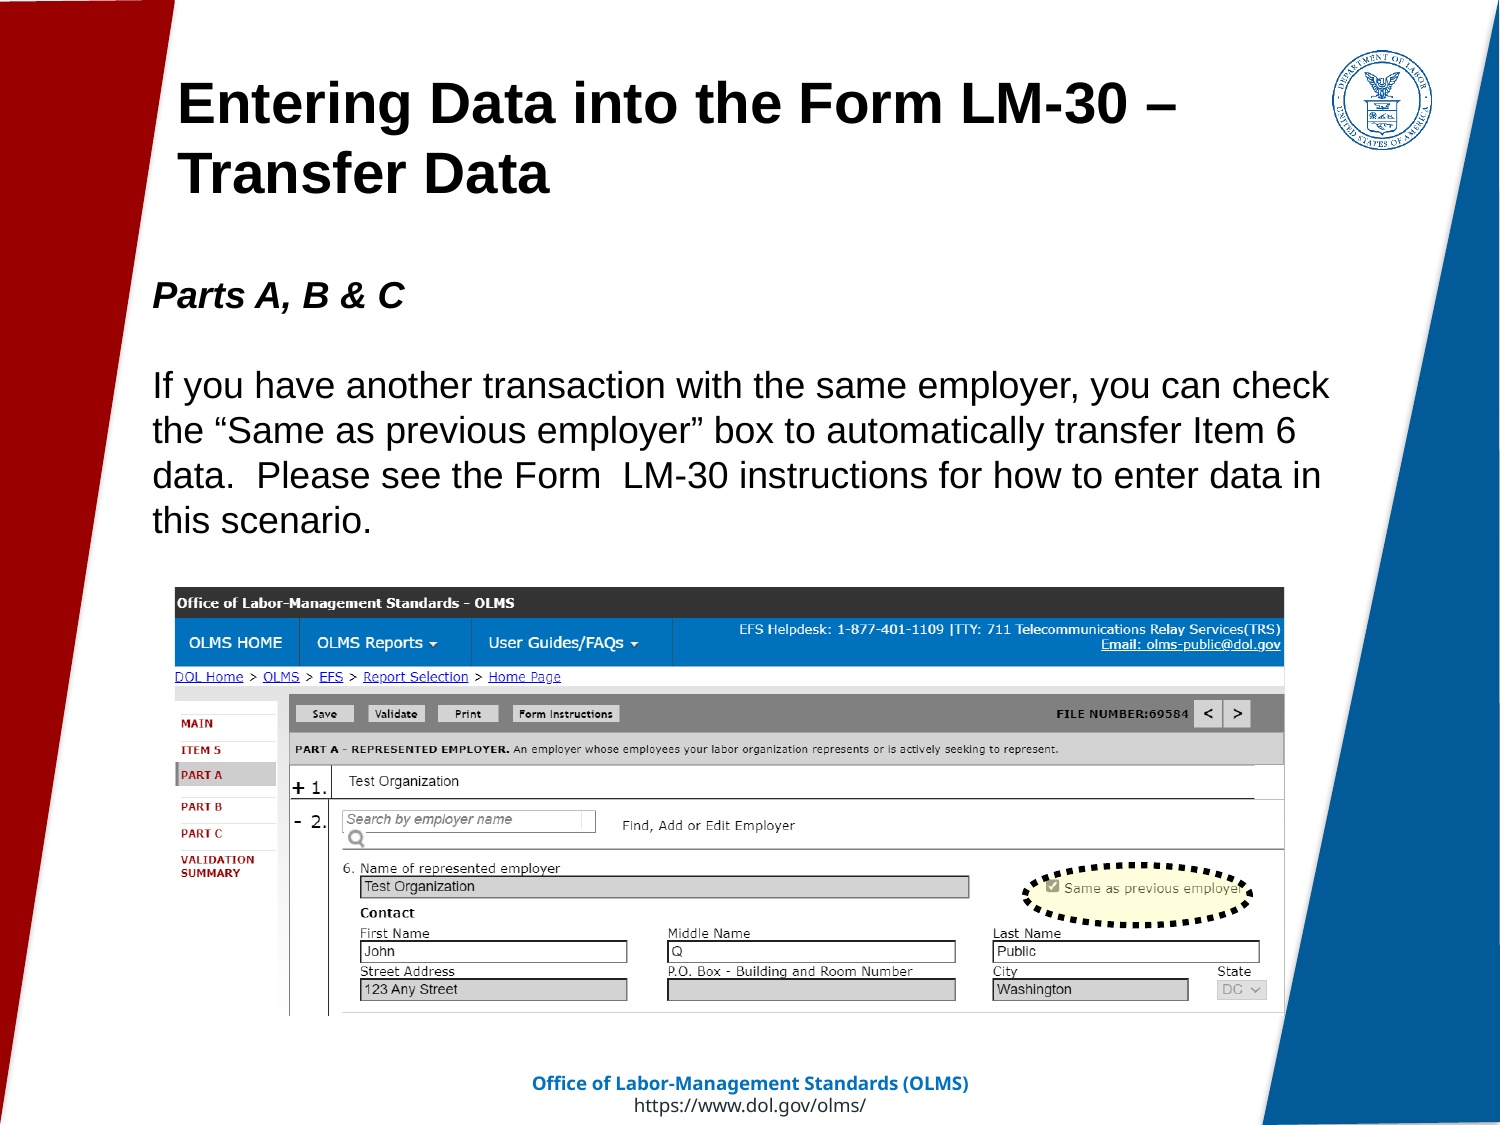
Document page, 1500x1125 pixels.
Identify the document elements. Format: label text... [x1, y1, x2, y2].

title Entering Data into the Form LM-30 – Transfer Data [162, 57, 1363, 261]
text_box Parts A, B & C If you have another transaction with the same employer, you can check the “Same as previous employer” box to automatically transfer Item 6 data. Please see the Form LM-30 instructions for how to enter data in this scenario. [137, 263, 1388, 549]
picture [1332, 50, 1432, 150]
picture [174, 586, 1286, 1017]
